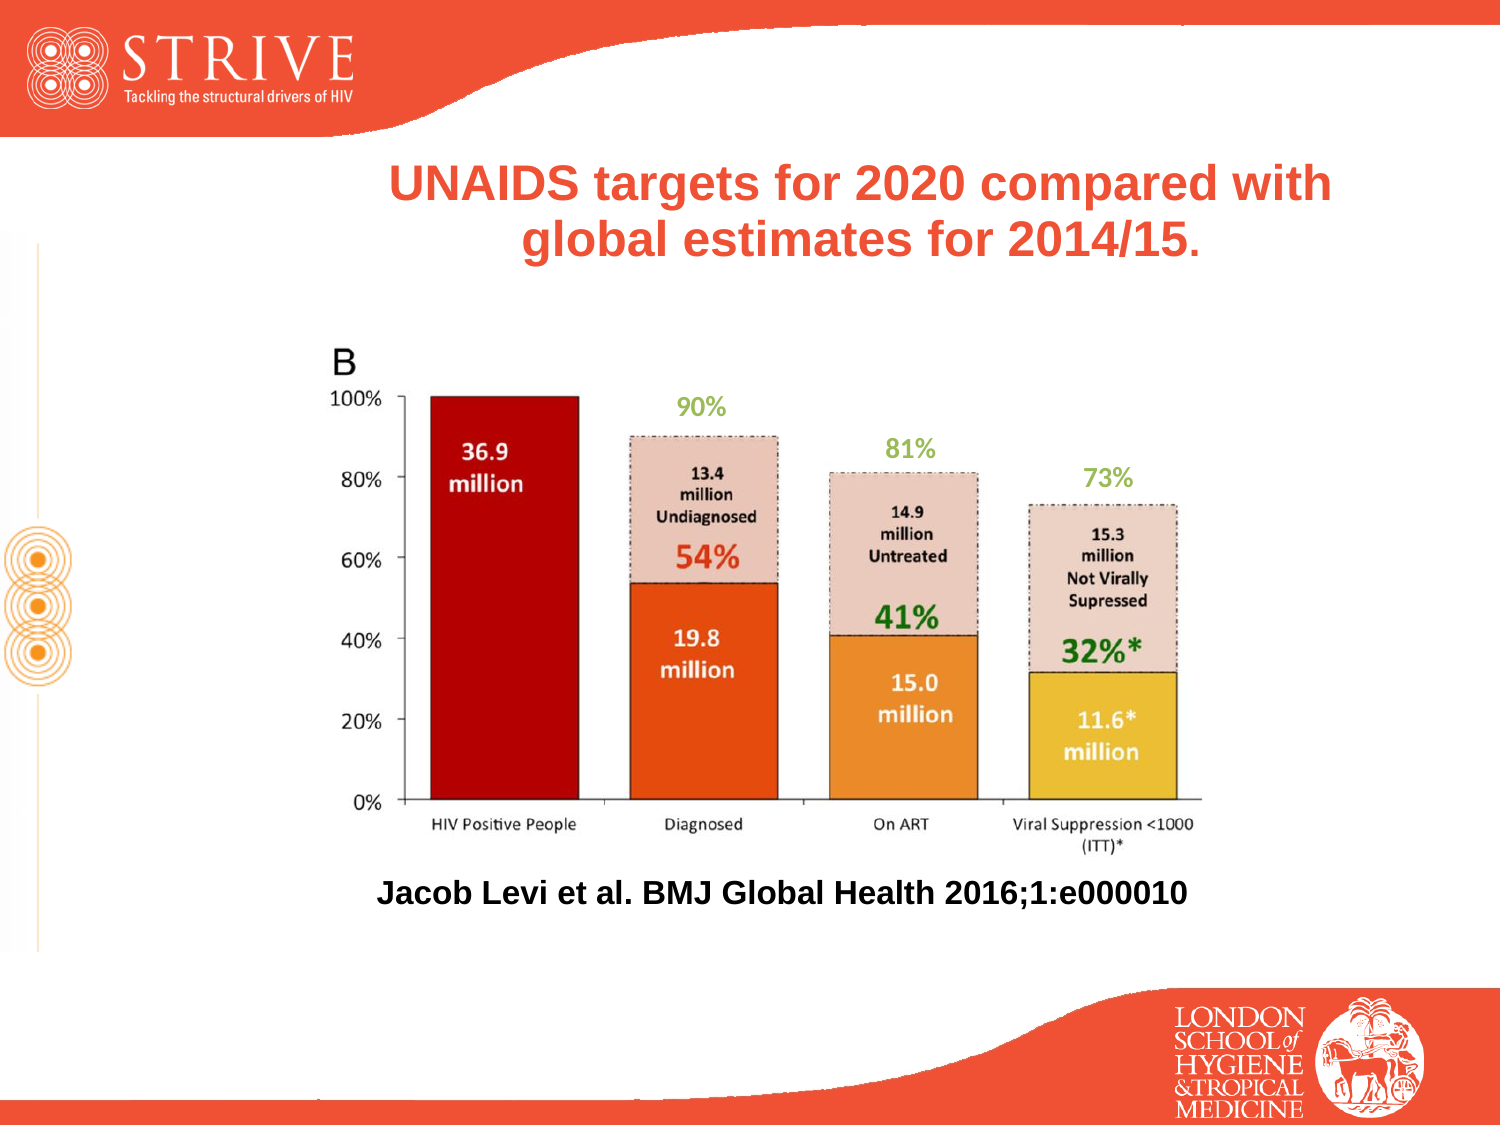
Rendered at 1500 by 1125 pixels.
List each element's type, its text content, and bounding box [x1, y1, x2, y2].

text_box UNAIDS targets for 2020 compared with global estimates for 2014/15. [164, 155, 1500, 269]
text_box Jacob Levi et al. BMJ Global Health 2016;1:e000010 [376, 874, 1204, 904]
picture [0, 0, 1500, 173]
picture [0, 231, 1500, 1125]
picture [326, 316, 1204, 857]
